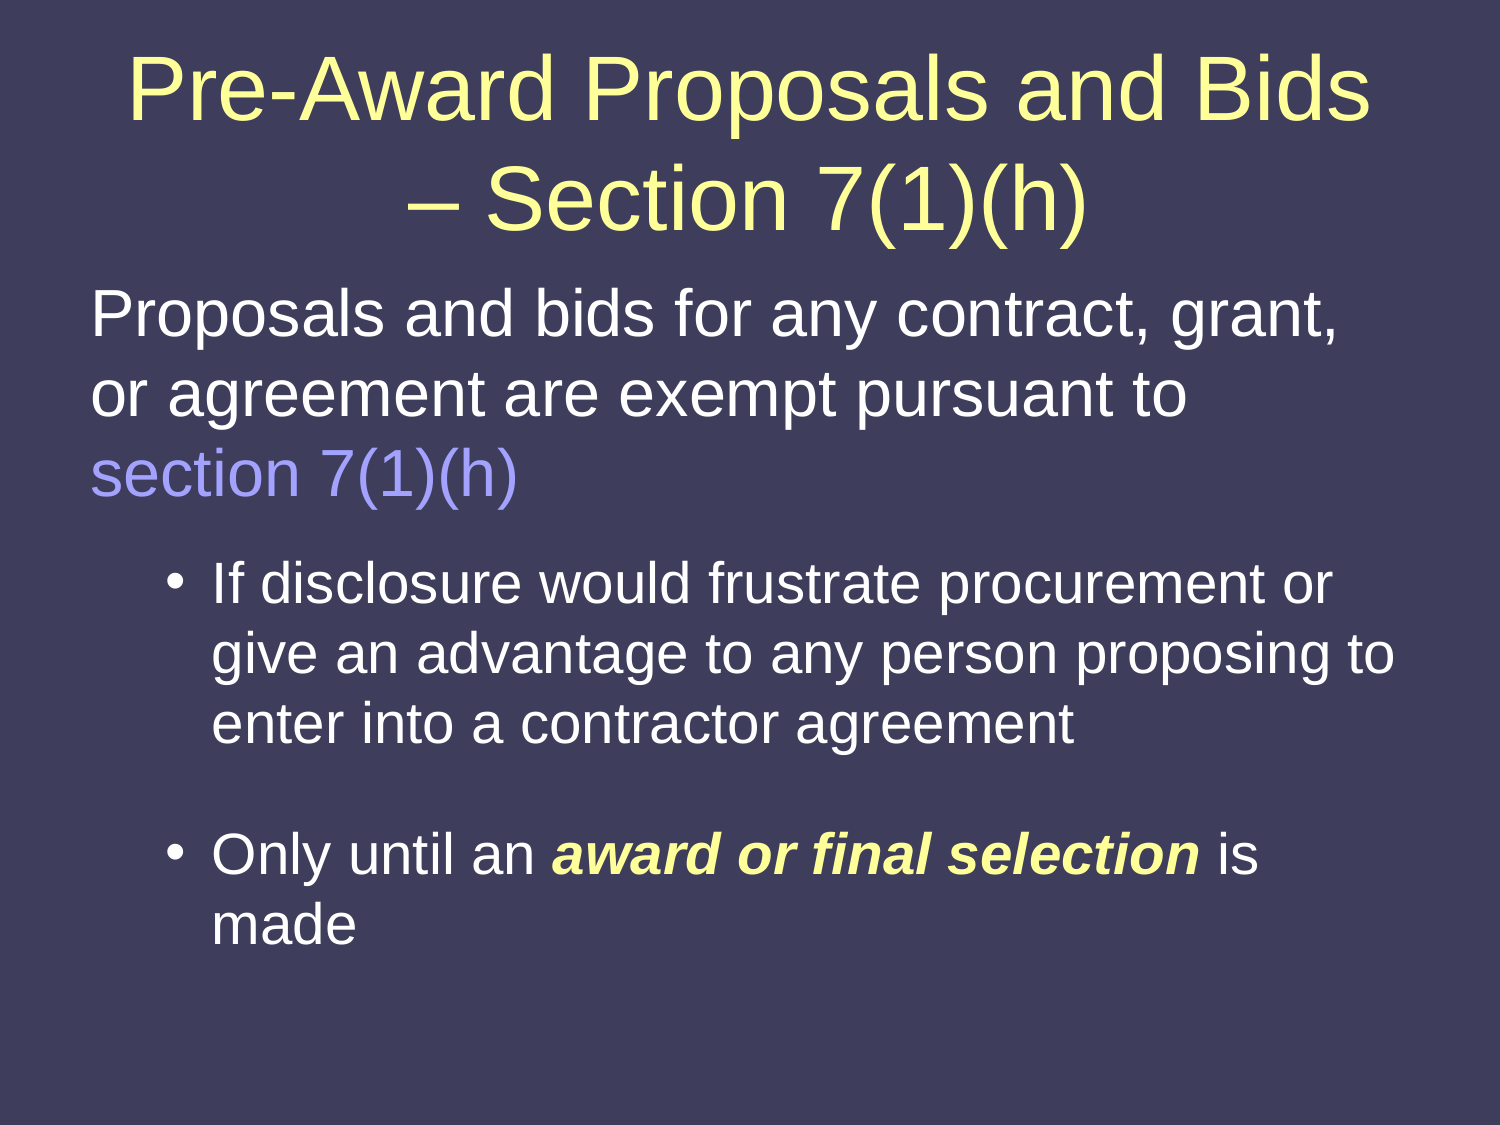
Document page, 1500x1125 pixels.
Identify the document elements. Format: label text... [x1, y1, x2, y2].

list Proposals and bids for any contract, grant, or agreement are exempt pursuant to section 7(1)(h) If disclosure would frustrate procurement or give an advantage to any person proposing to enter into a contractor agreement Only until an award or final selection is made [74, 262, 1426, 1006]
title Pre-Award Proposals and Bids – Section 7(1)(h) [74, 44, 1426, 233]
